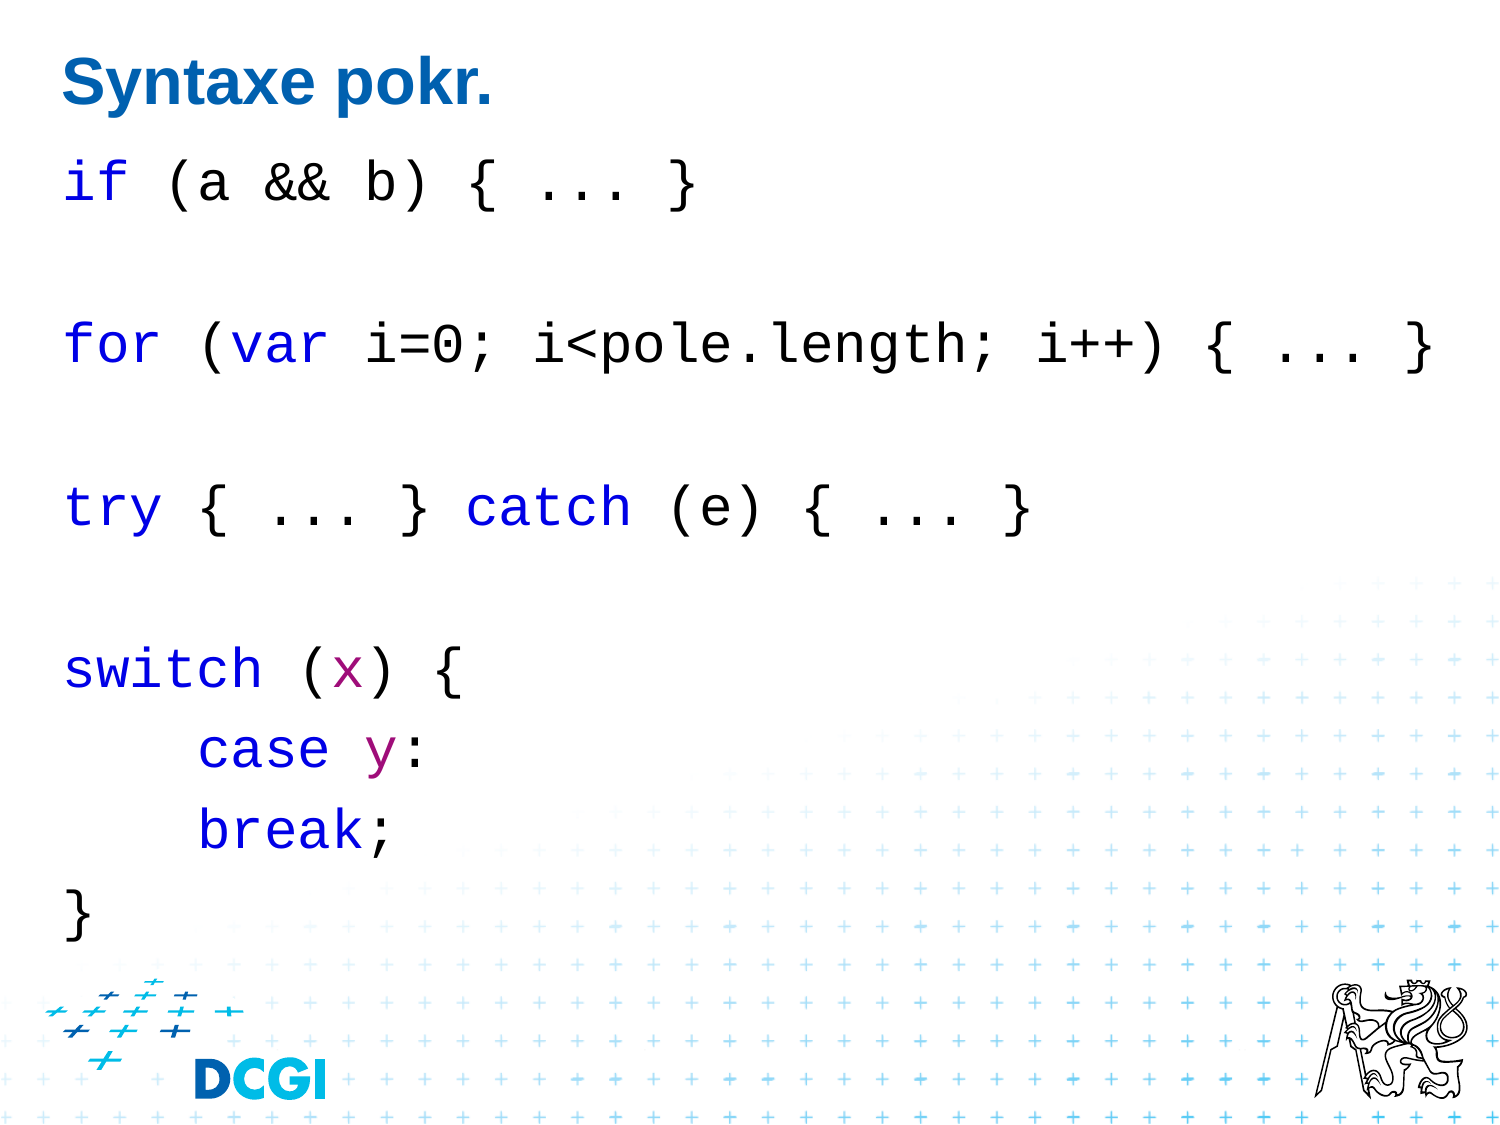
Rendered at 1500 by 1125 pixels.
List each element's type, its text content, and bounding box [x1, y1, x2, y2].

title Syntaxe pokr. [45, 11, 1455, 126]
picture [0, 244, 1500, 1125]
list if (a && b) { ... } for (var i=0; i<pole.length; i++) { ... } try { ... } catch (e) { ... } switch (x) { case y: break; } [47, 137, 1455, 1001]
